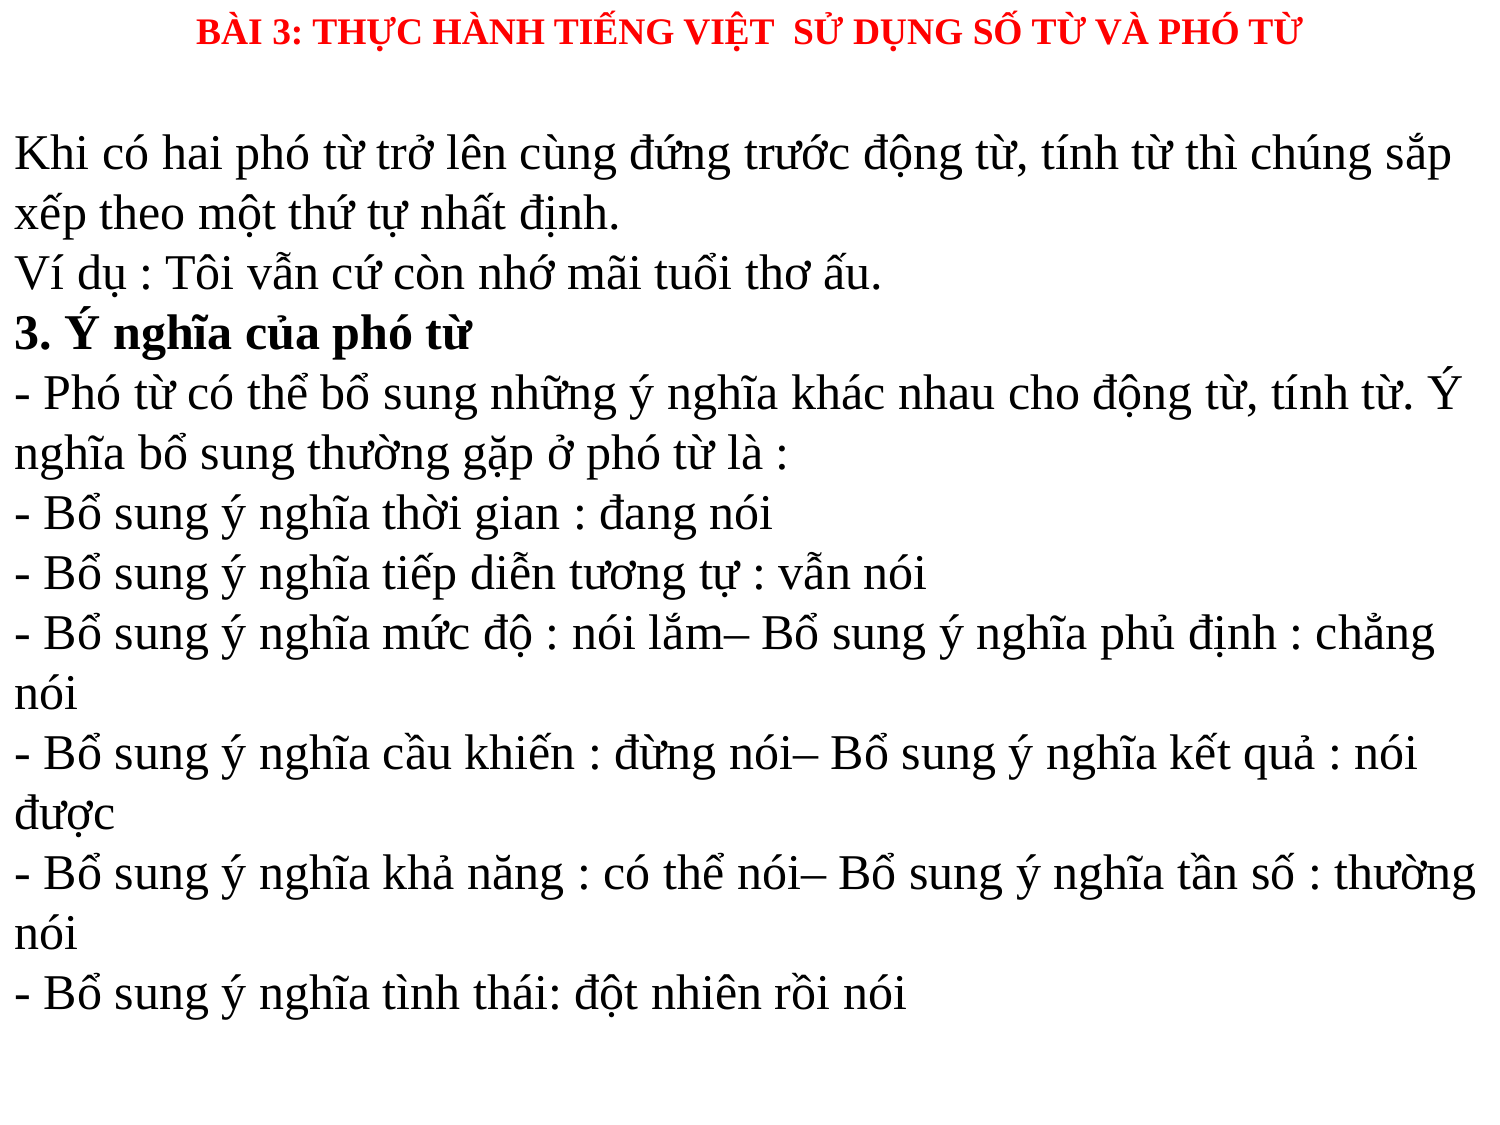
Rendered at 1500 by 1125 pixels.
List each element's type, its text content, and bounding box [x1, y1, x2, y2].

text_box BÀI 3: THỰC HÀNH TIẾNG VIỆT SỬ DỤNG SỐ TỪ VÀ PHÓ TỪ [0, 0, 1500, 112]
text_box Khi có hai phó từ trở lên cùng đứng trước động từ, tính từ thì chúng sắp xếp theo một thứ tự nhất định. Ví dụ : Tôi vẫn cứ còn nhớ mãi tuổi thơ ấu. 3. Ý nghĩa của phó từ - Phó từ có thể bổ sung những ý nghĩa khác nhau cho động từ, tính từ. Ý nghĩa bổ sung thường gặp ở phó từ là : - Bổ sung ý nghĩa thời gian : đang nói - Bổ sung ý nghĩa tiếp diễn tương tự : vẫn nói - Bổ sung ý nghĩa mức độ : nói lắm– Bổ sung ý nghĩa phủ định : chẳng nói - Bổ sung ý nghĩa cầu khiến : đừng nói– Bổ sung ý nghĩa kết quả : nói được - Bổ sung ý nghĩa khả năng : có thể nói– Bổ sung ý nghĩa tần số : thường nói - Bổ sung ý nghĩa tình thái: đột nhiên rồi nói [0, 112, 1500, 1088]
